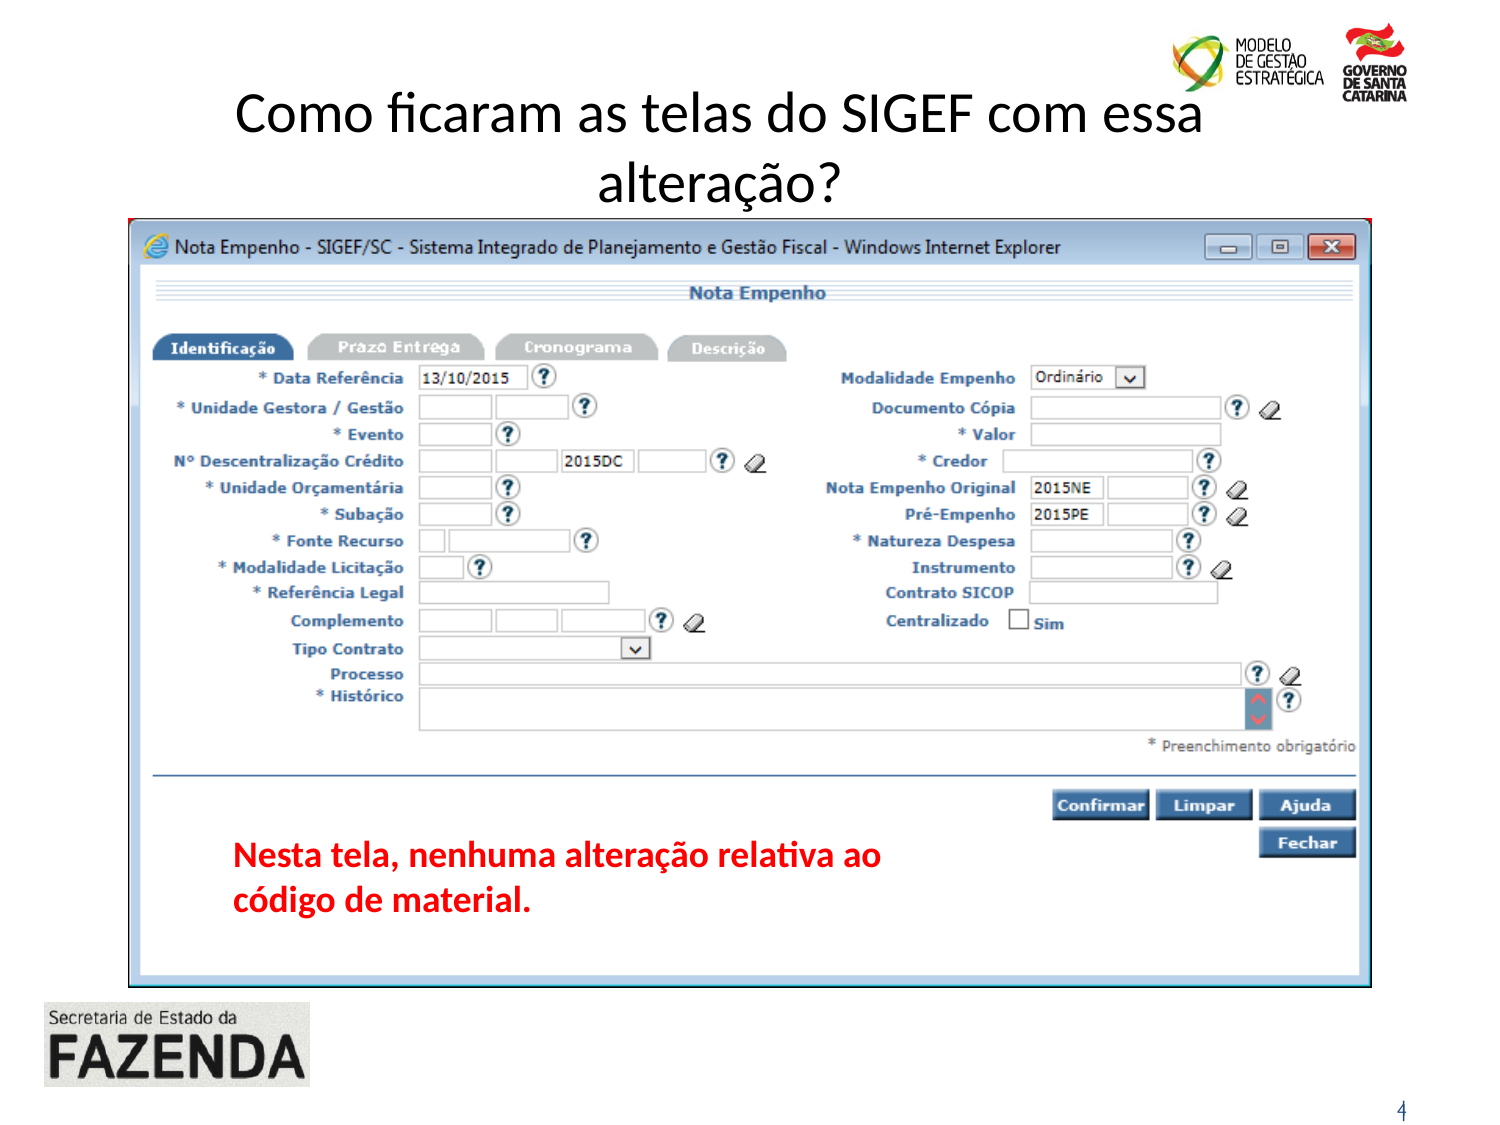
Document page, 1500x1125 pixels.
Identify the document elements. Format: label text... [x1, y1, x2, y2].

text_box Como ficaram as telas do SIGEF com essa alteração? [123, 66, 1317, 221]
picture [1337, 20, 1409, 105]
picture [128, 218, 1372, 988]
picture [1166, 22, 1328, 99]
picture [44, 1002, 310, 1087]
